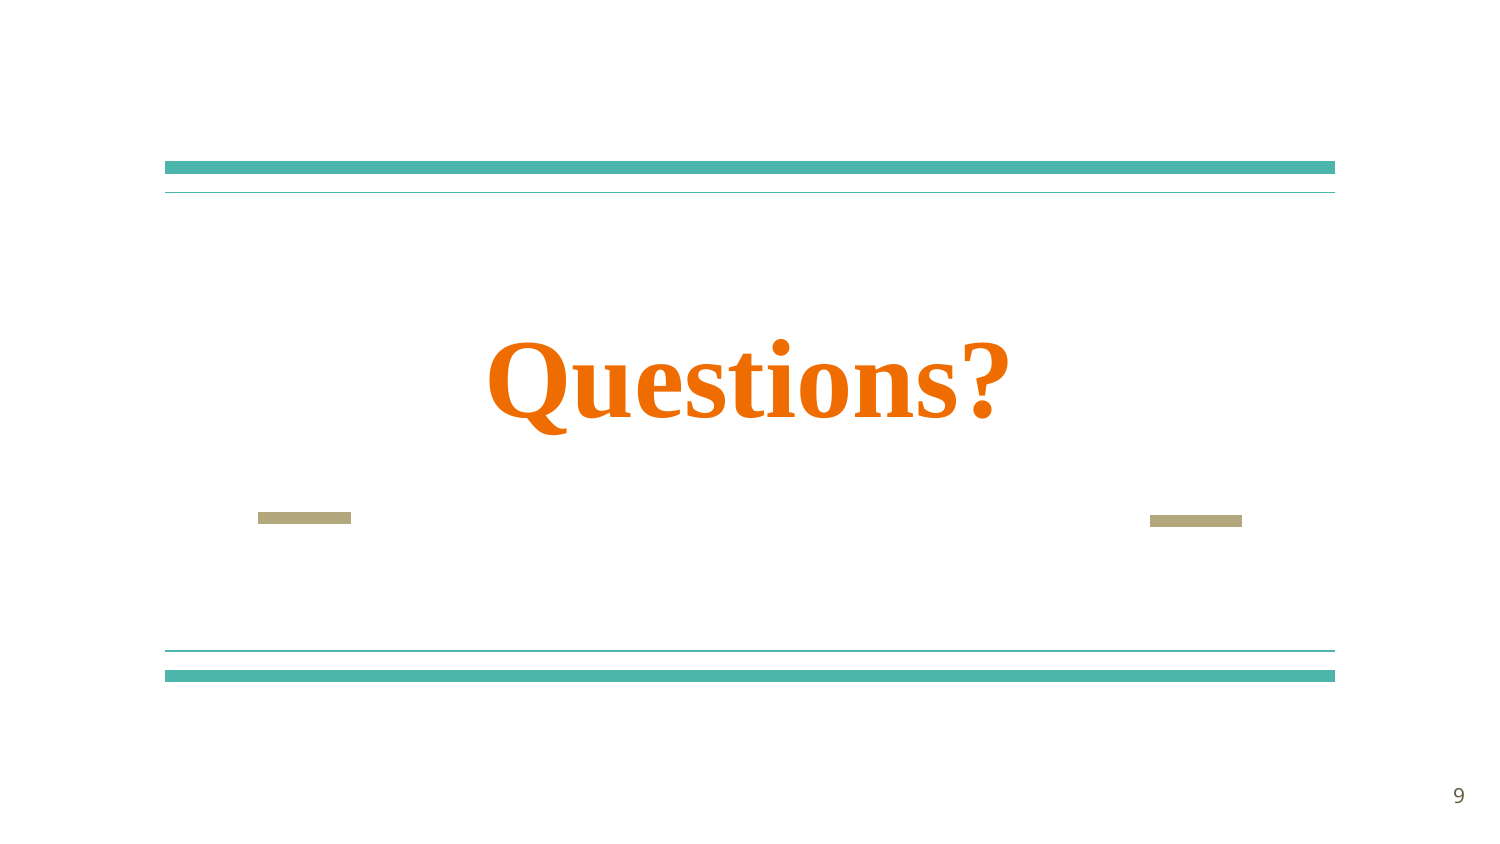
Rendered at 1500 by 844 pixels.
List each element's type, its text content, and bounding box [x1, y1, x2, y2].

slide_number 9 [1389, 764, 1480, 830]
title Questions? [164, 287, 1336, 456]
